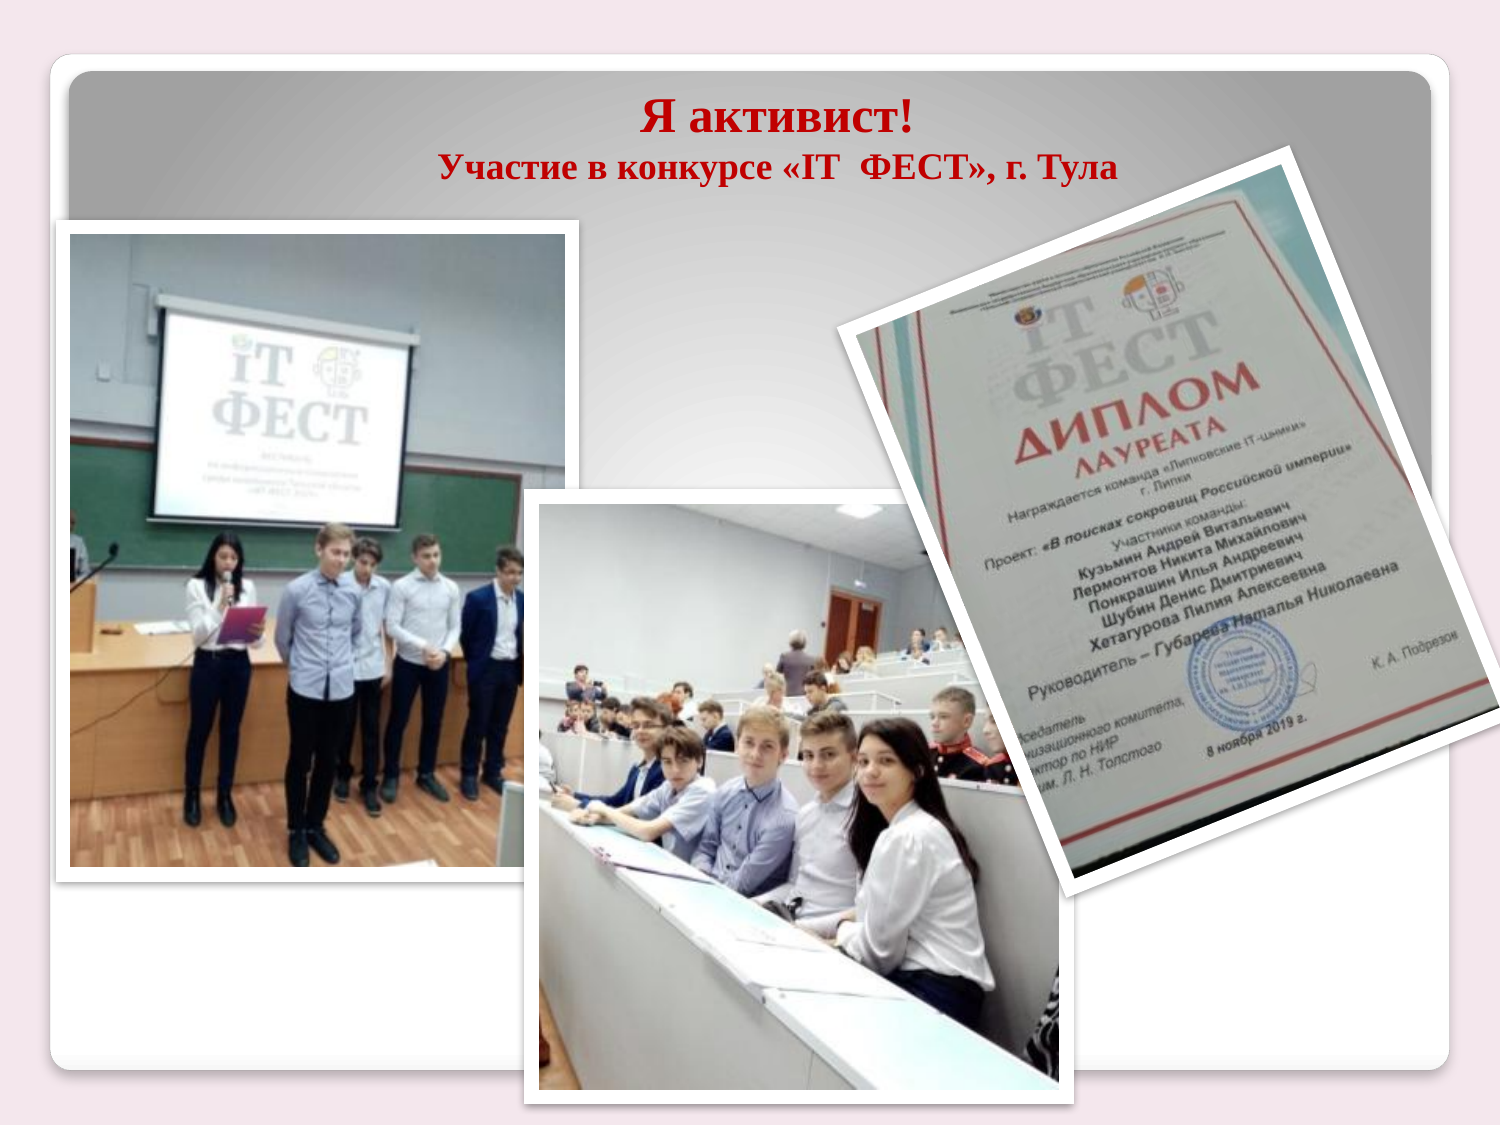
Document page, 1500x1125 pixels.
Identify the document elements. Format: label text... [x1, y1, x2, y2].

subtitle Я активист! Участие в конкурсе «IT ФЕСТ», г. Тула [140, 82, 1394, 247]
picture [70, 165, 1499, 1091]
title [584, 298, 898, 487]
